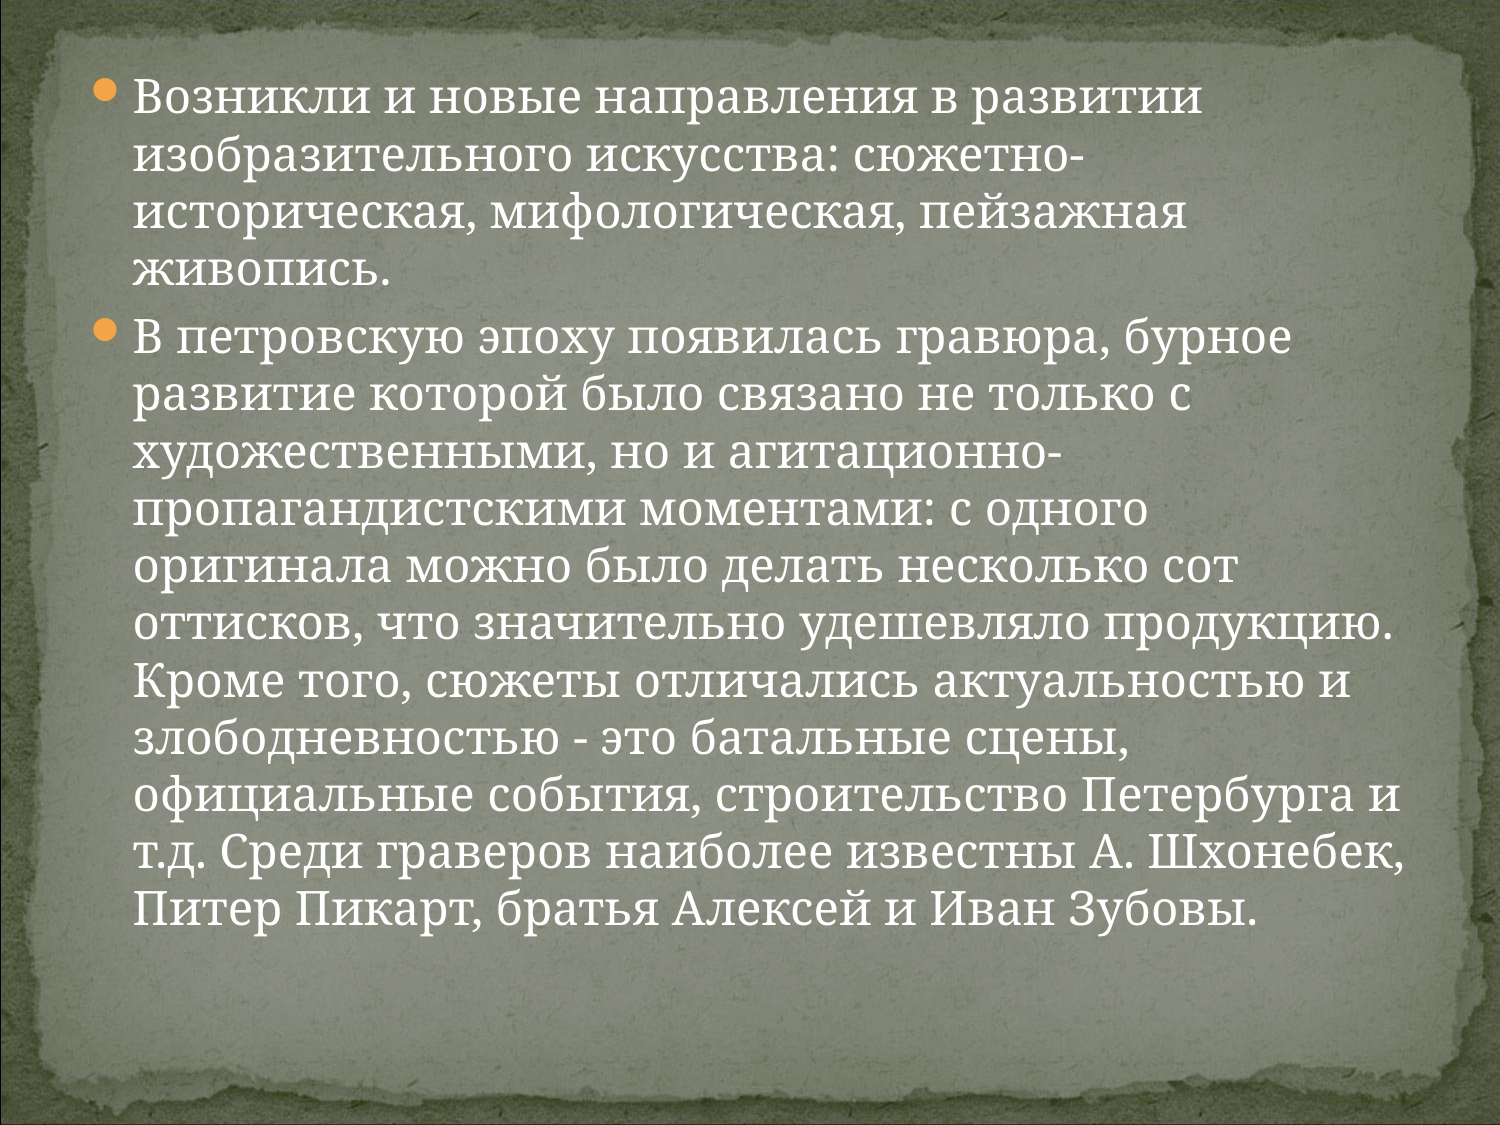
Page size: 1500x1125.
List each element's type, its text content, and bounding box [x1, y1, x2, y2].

picture [0, 0, 1500, 1125]
list Возникли и новые направления в развитии изобразительного искусства: сюжетно-историческая, мифологическая, пейзажная живопись. В петровскую эпоху появилась гравюра, бурное развитие которой было связано не только с художественными, но и агитационно-пропагандистскими моментами: с одного оригинала можно было делать несколько сот оттисков, что значительно удешевляло продукцию. Кроме того, сюжеты отличались актуальностью и злободневностью - это батальные сцены, официальные события, строительство Петербурга и т.д. Среди граверов наиболее известны А. Шхонебек, Питер Пикарт, братья Алексей и Иван Зубовы. [75, 58, 1425, 1000]
